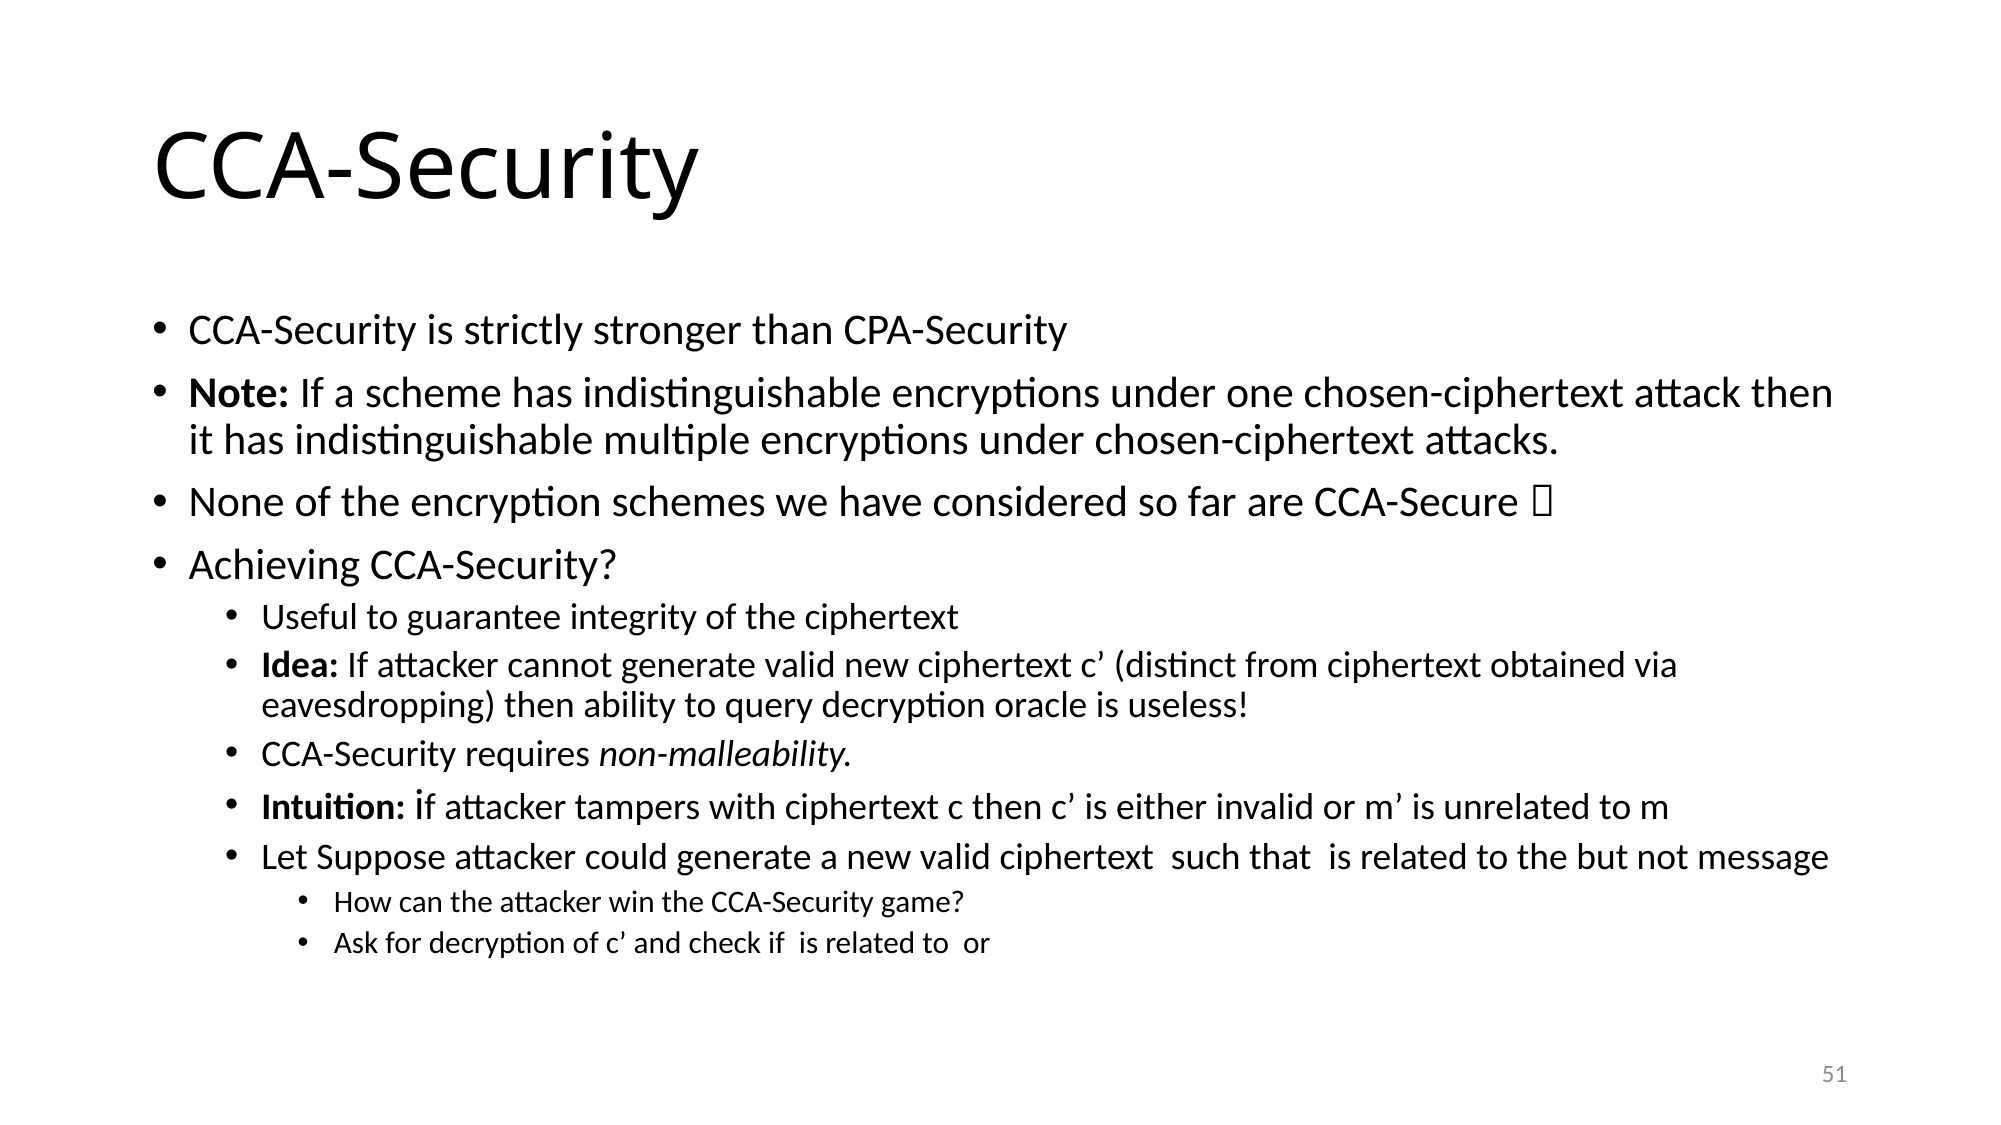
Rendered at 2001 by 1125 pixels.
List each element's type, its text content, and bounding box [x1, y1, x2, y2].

title CCA-Security [137, 59, 1863, 278]
slide_number 51 [1412, 1042, 1863, 1103]
